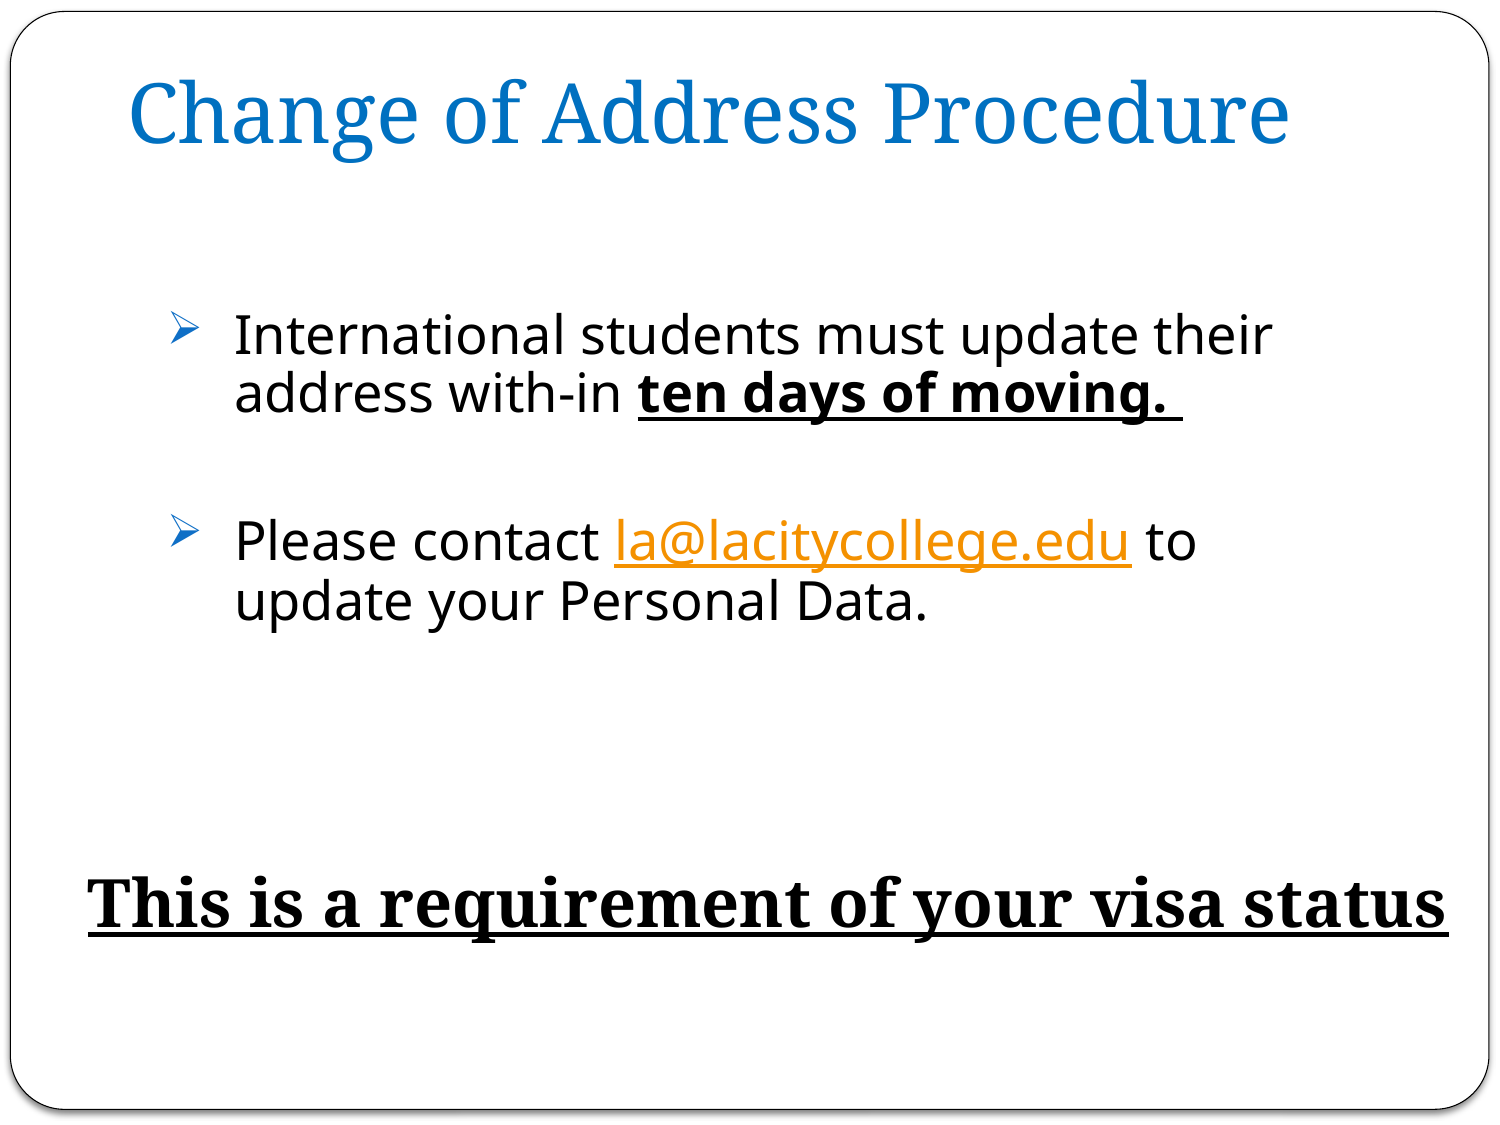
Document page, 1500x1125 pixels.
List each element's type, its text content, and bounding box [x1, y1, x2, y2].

list International students must update their address with-in ten days of moving. Please contact la@lacitycollege.edu to update your Personal Data. [129, 299, 1367, 775]
text_box This is a requirement of your visa status [0, 862, 1499, 950]
title Change of Address Procedure [112, 49, 1388, 176]
